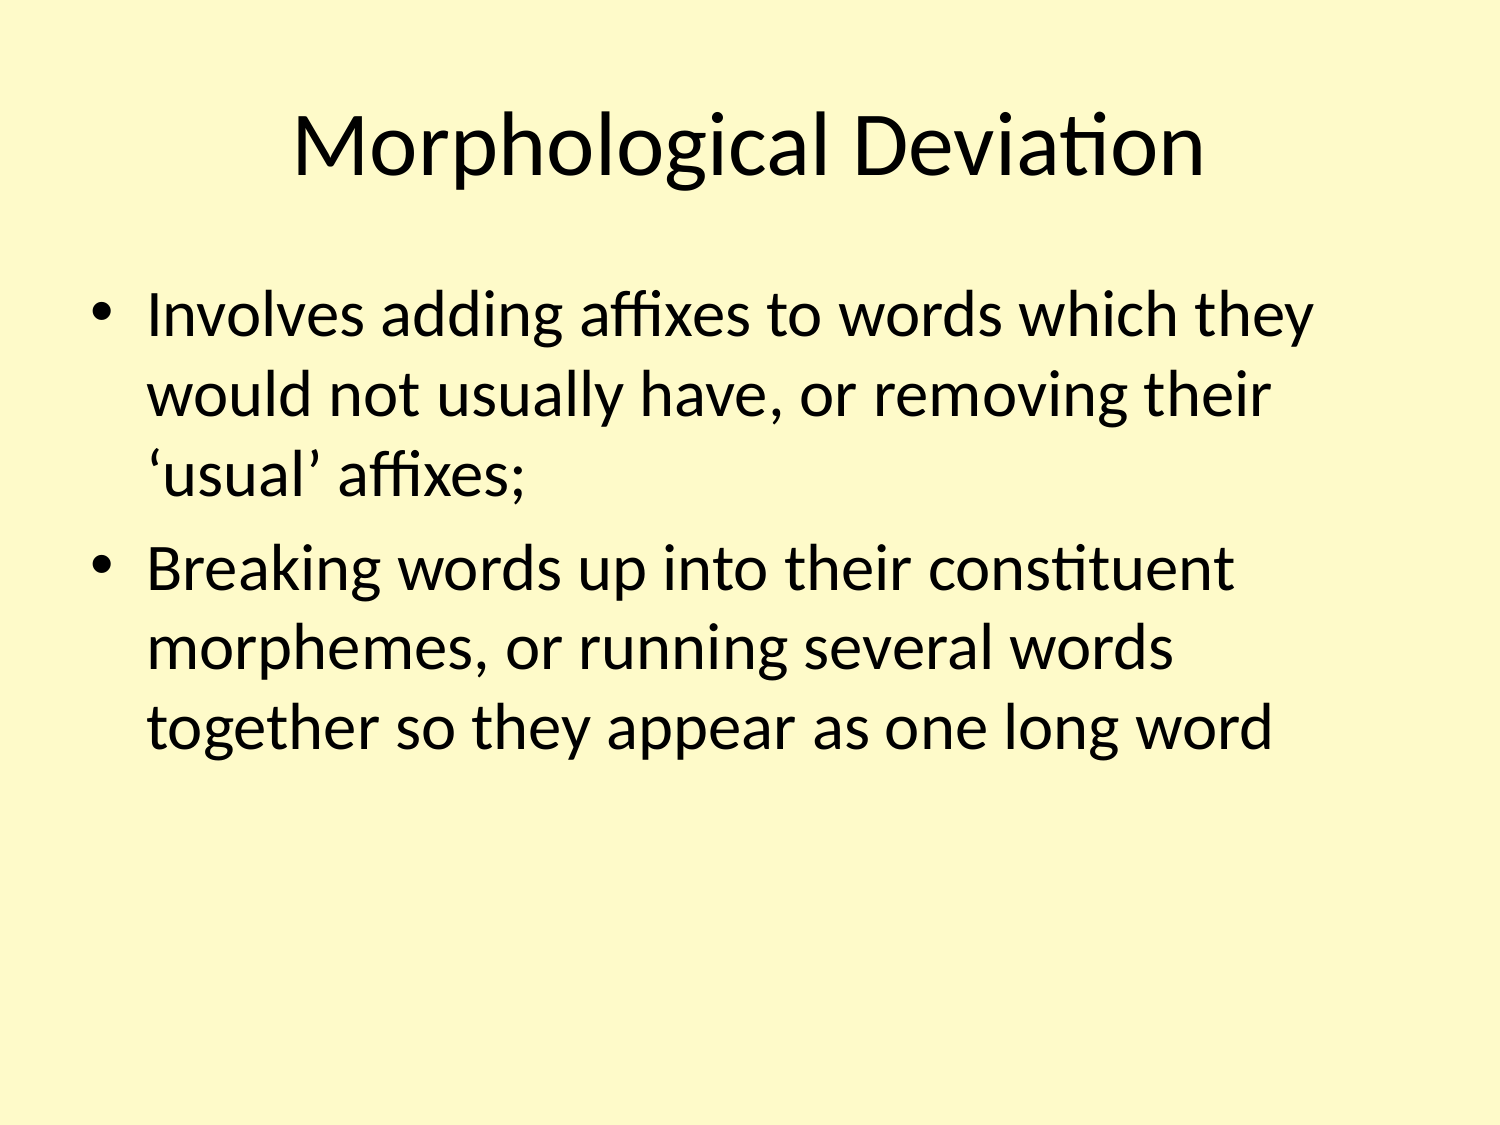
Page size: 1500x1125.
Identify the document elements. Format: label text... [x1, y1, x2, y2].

title Morphological Deviation [74, 44, 1426, 233]
list Involves adding affixes to words which they would not usually have, or removing their ‘usual’ affixes; Breaking words up into their constituent morphemes, or running several words together so they appear as one long word [74, 262, 1426, 1006]
